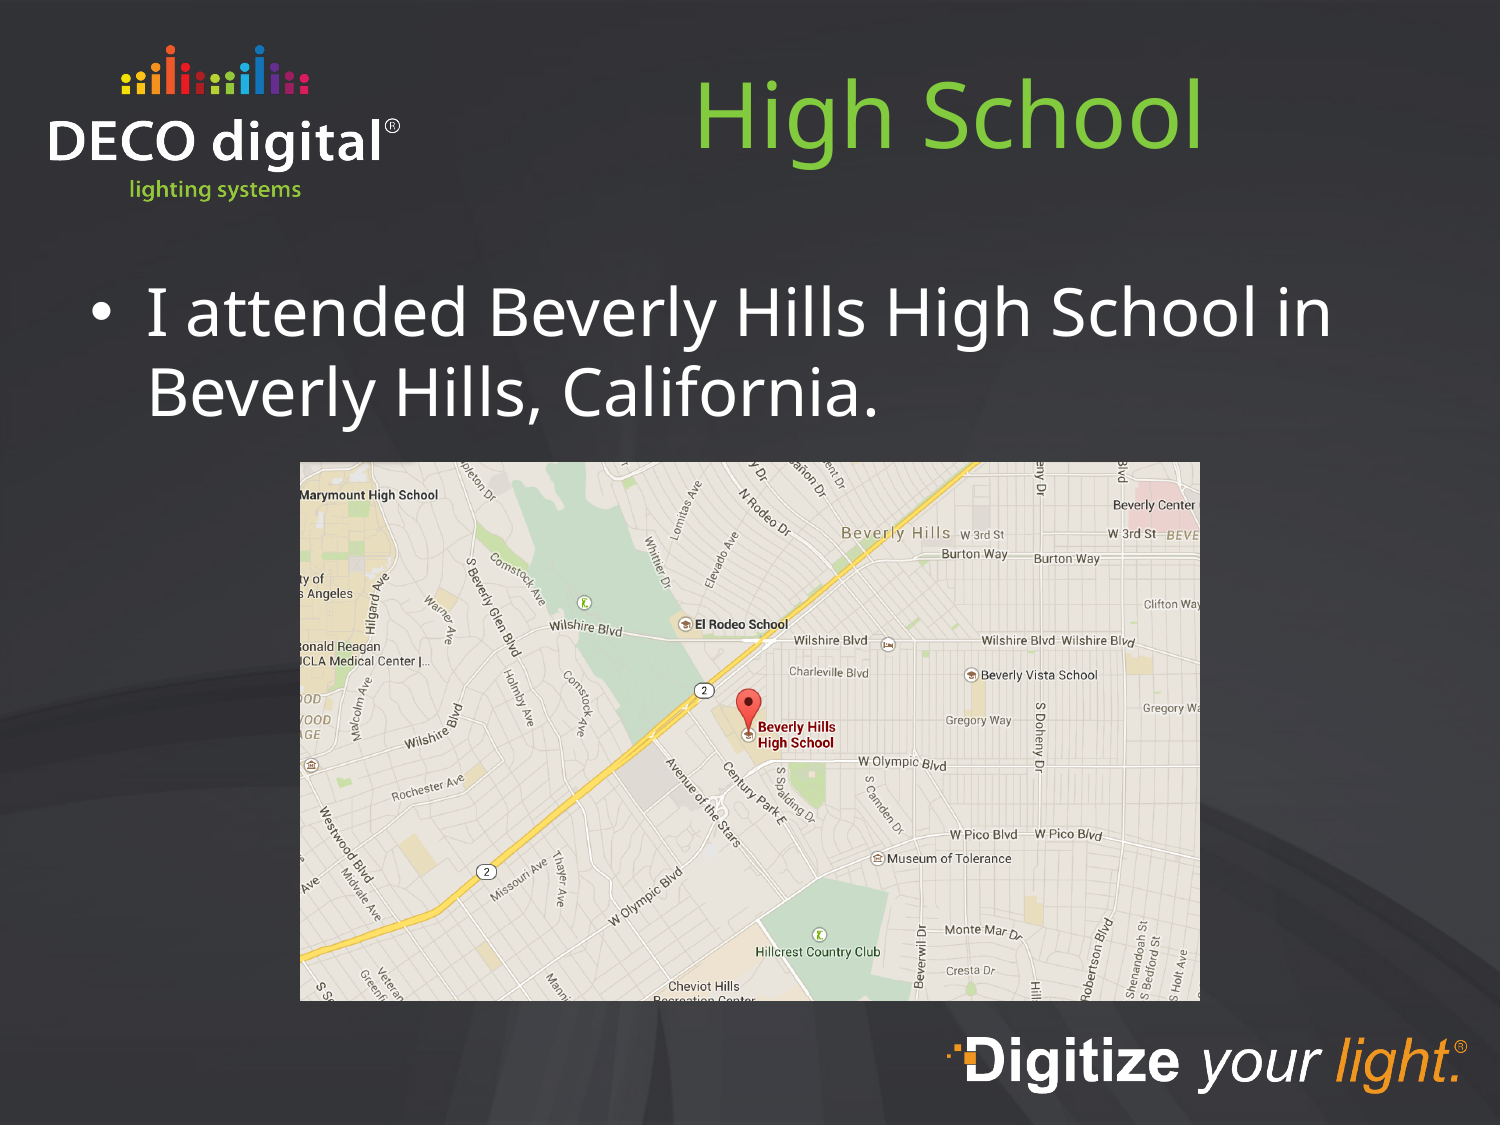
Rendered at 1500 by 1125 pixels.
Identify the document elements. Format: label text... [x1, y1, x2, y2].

picture [0, 0, 1500, 1125]
list I attended Beverly Hills High School in Beverly Hills, California. [75, 262, 1425, 463]
title High School [399, 50, 1500, 200]
